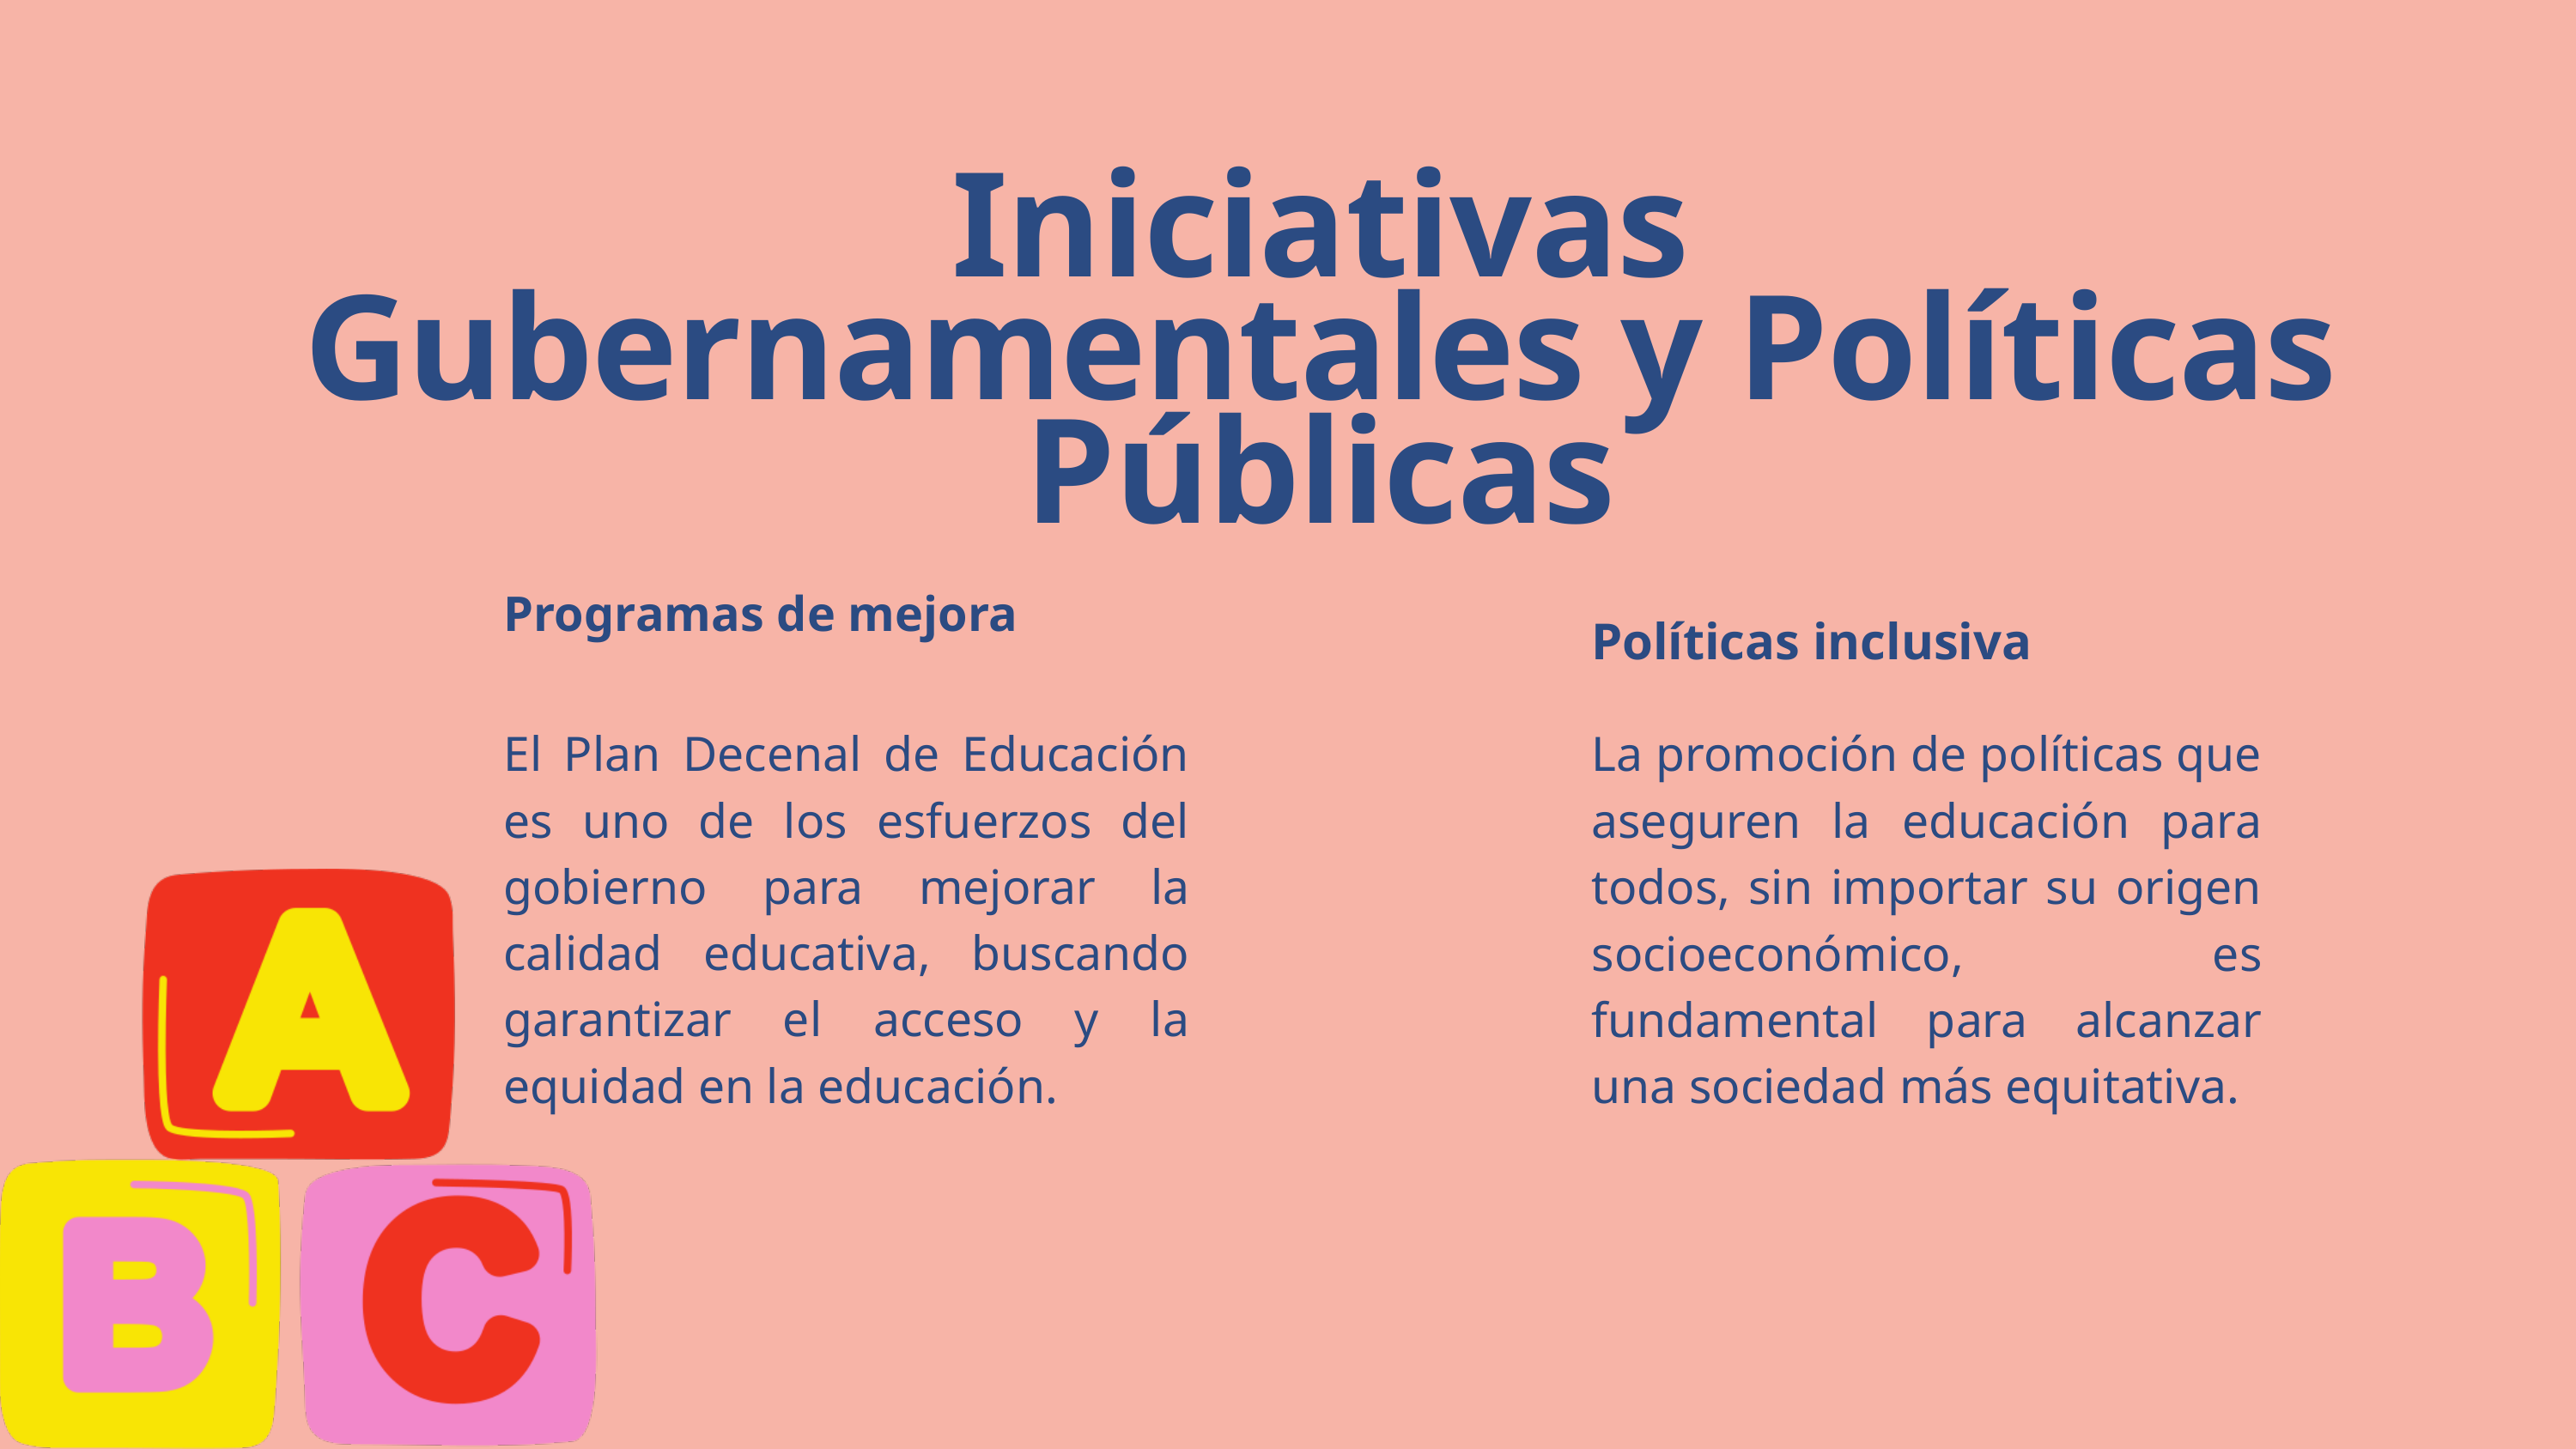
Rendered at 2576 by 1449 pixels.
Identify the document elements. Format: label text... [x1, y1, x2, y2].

text_box [0, 869, 602, 1449]
text_box El Plan Decenal de Educación es uno de los esfuerzos del gobierno para mejorar la calidad educativa, buscando garantizar el acceso y la equidad en la educación. [503, 714, 1191, 1113]
text_box Iniciativas Gubernamentales y Políticas Públicas [300, 182, 2340, 552]
text_box Políticas inclusiva [1591, 599, 2263, 670]
text_box La promoción de políticas que aseguren la educación para todos, sin importar su origen socioeconómico, es fundamental para alcanzar una sociedad más equitativa. [1591, 714, 2263, 1113]
text_box Programas de mejora [503, 573, 1111, 641]
